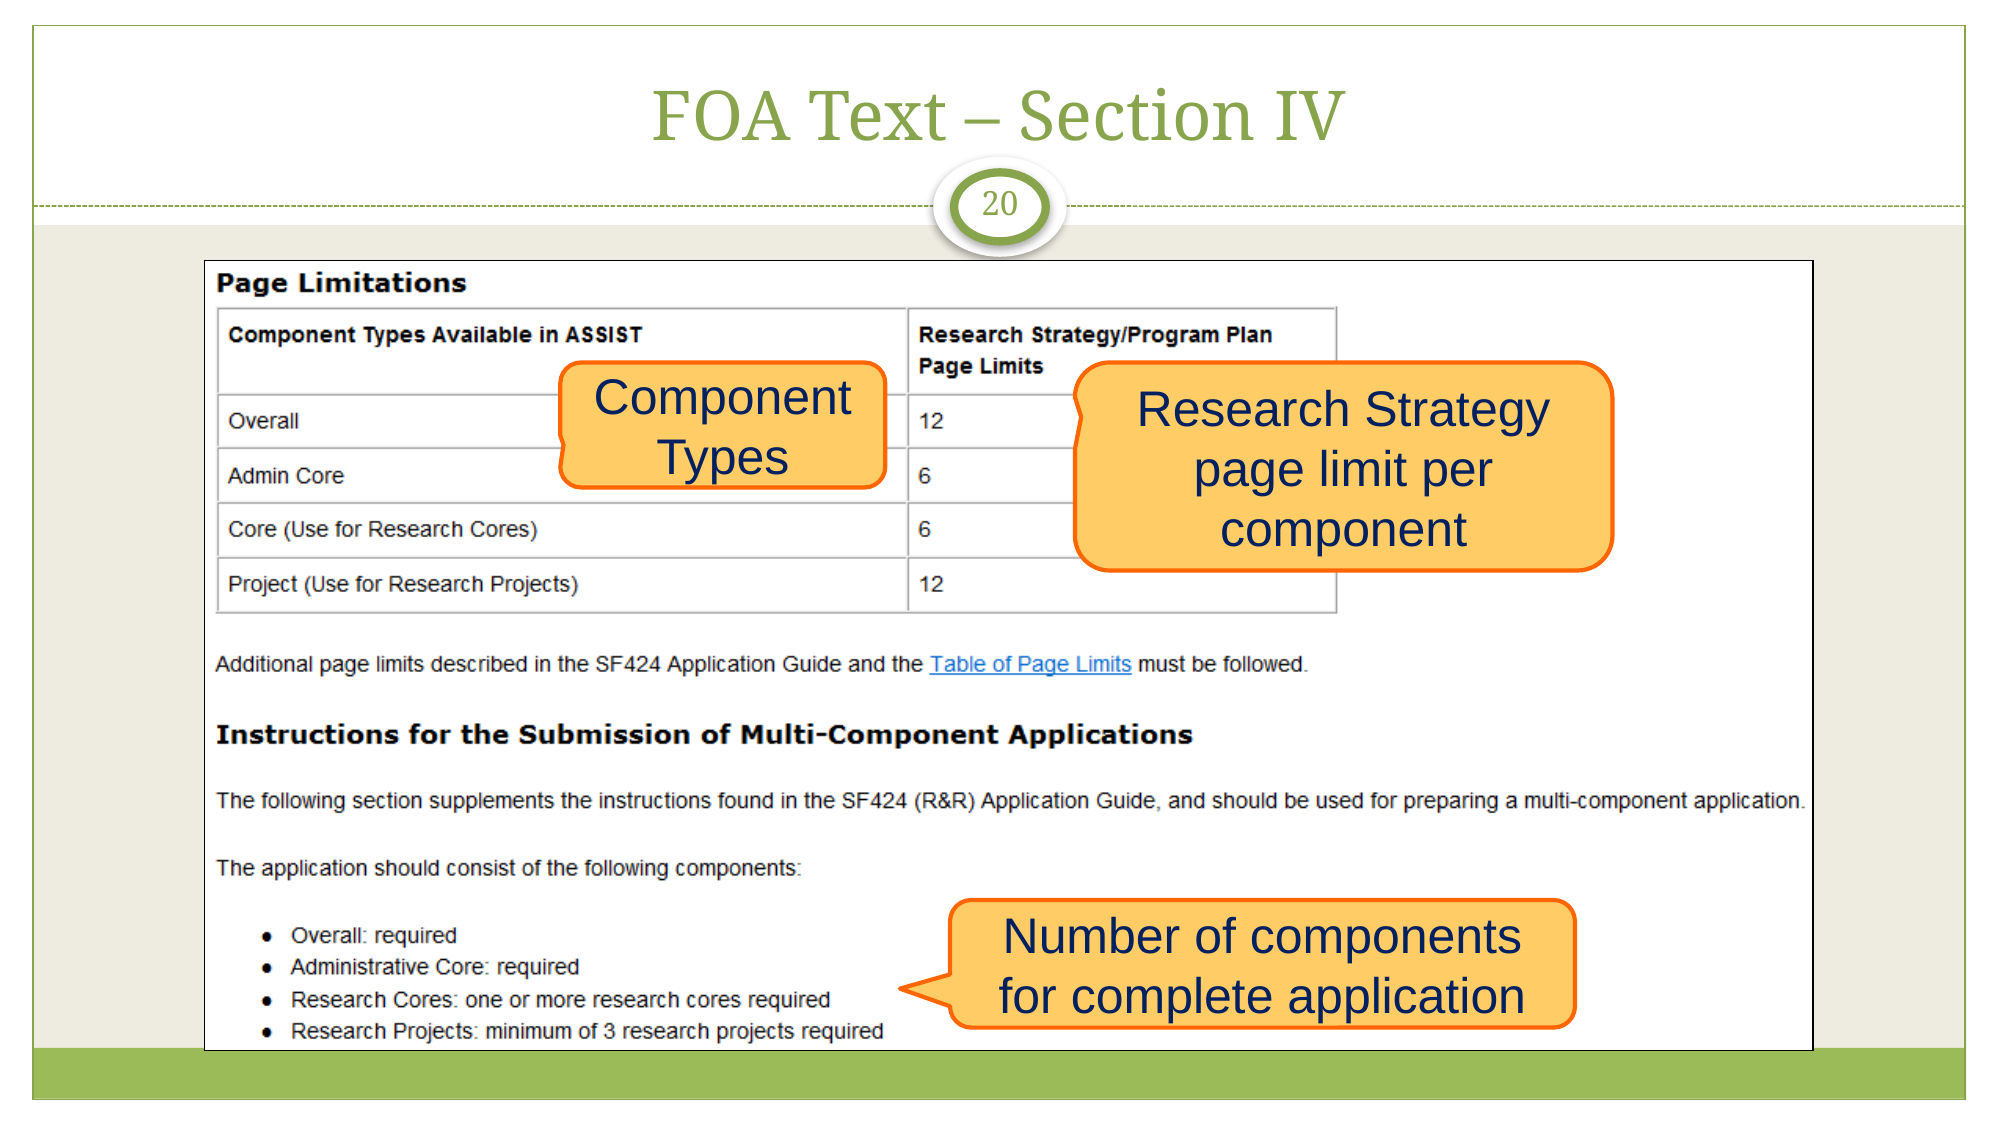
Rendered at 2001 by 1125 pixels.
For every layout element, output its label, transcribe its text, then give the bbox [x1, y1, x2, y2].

title FOA Text – Section IV [65, 37, 1933, 162]
picture [205, 261, 1813, 1050]
slide_number 20 [950, 168, 1050, 241]
